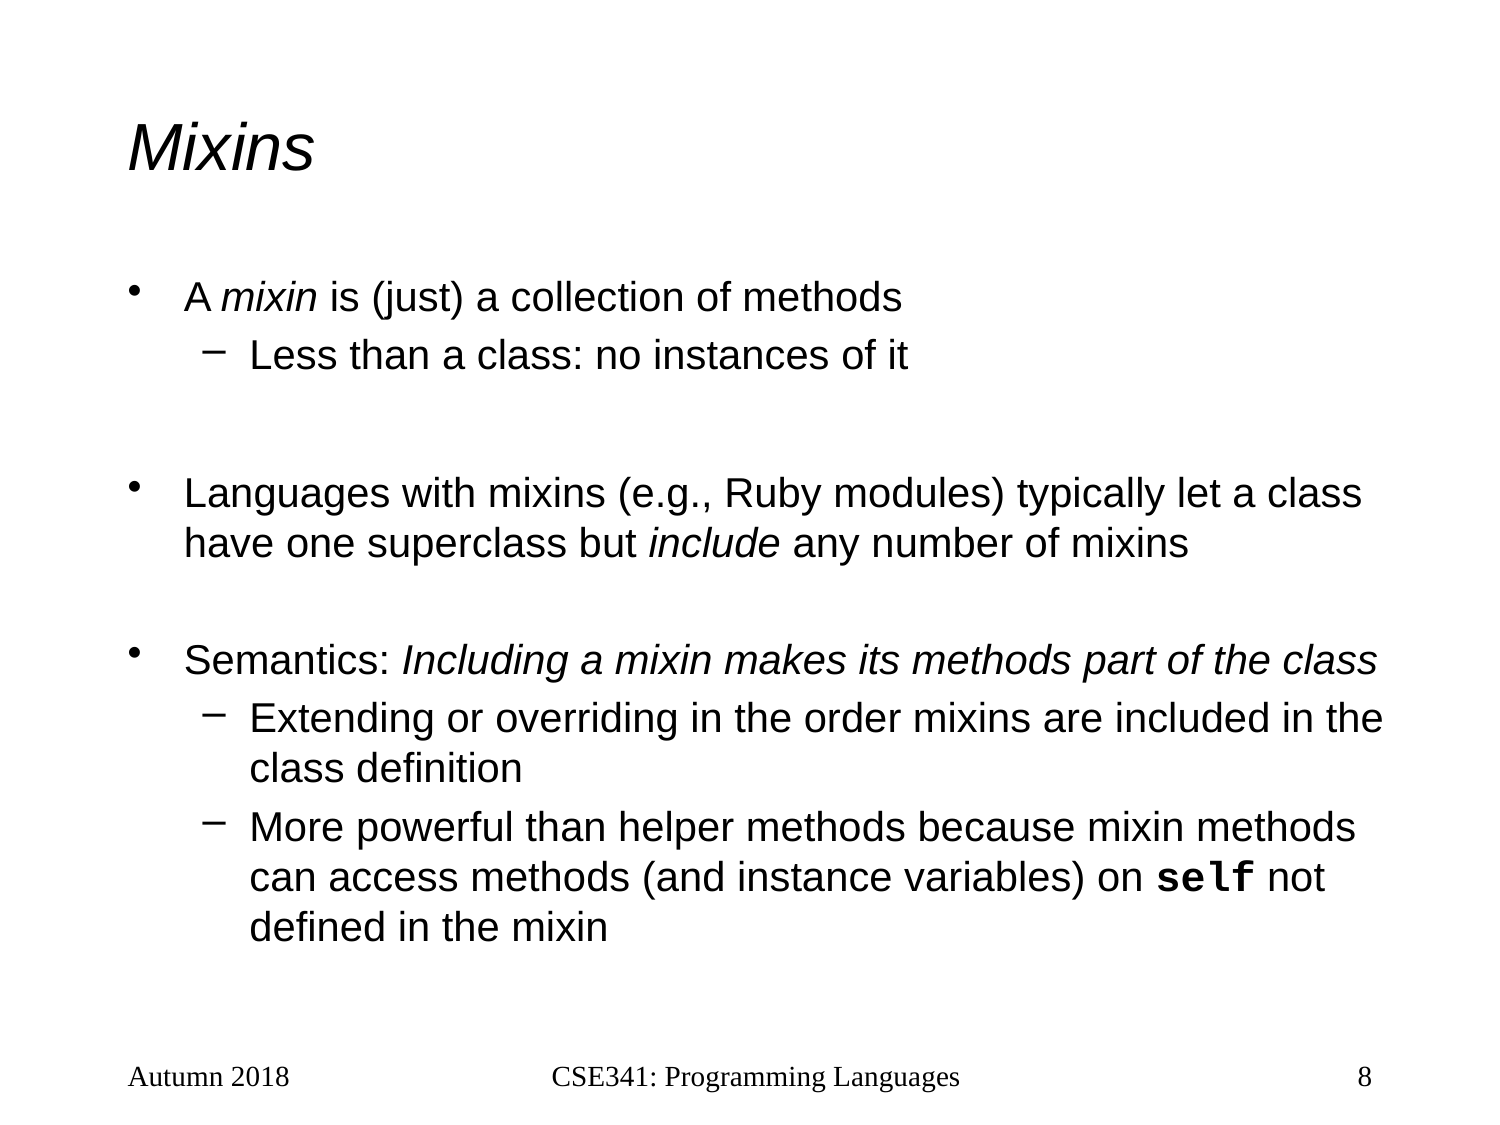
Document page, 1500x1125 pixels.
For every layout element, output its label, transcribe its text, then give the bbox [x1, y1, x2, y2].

slide_number Autumn 2018 [112, 1049, 426, 1125]
slide_number 8 [1074, 1049, 1388, 1125]
list A mixin is (just) a collection of methods Less than a class: no instances of it Languages with mixins (e.g., Ruby modules) typically let a class have one superclass but include any number of mixins Semantics: Including a mixin makes its methods part of the class Extending or overriding in the order mixins are included in the class definition More powerful than helper methods because mixin methods can access methods (and instance variables) on self not defined in the mixin [112, 262, 1426, 1001]
title Mixins [112, 49, 1388, 238]
footer CSE341: Programming Languages [474, 1049, 1038, 1125]
